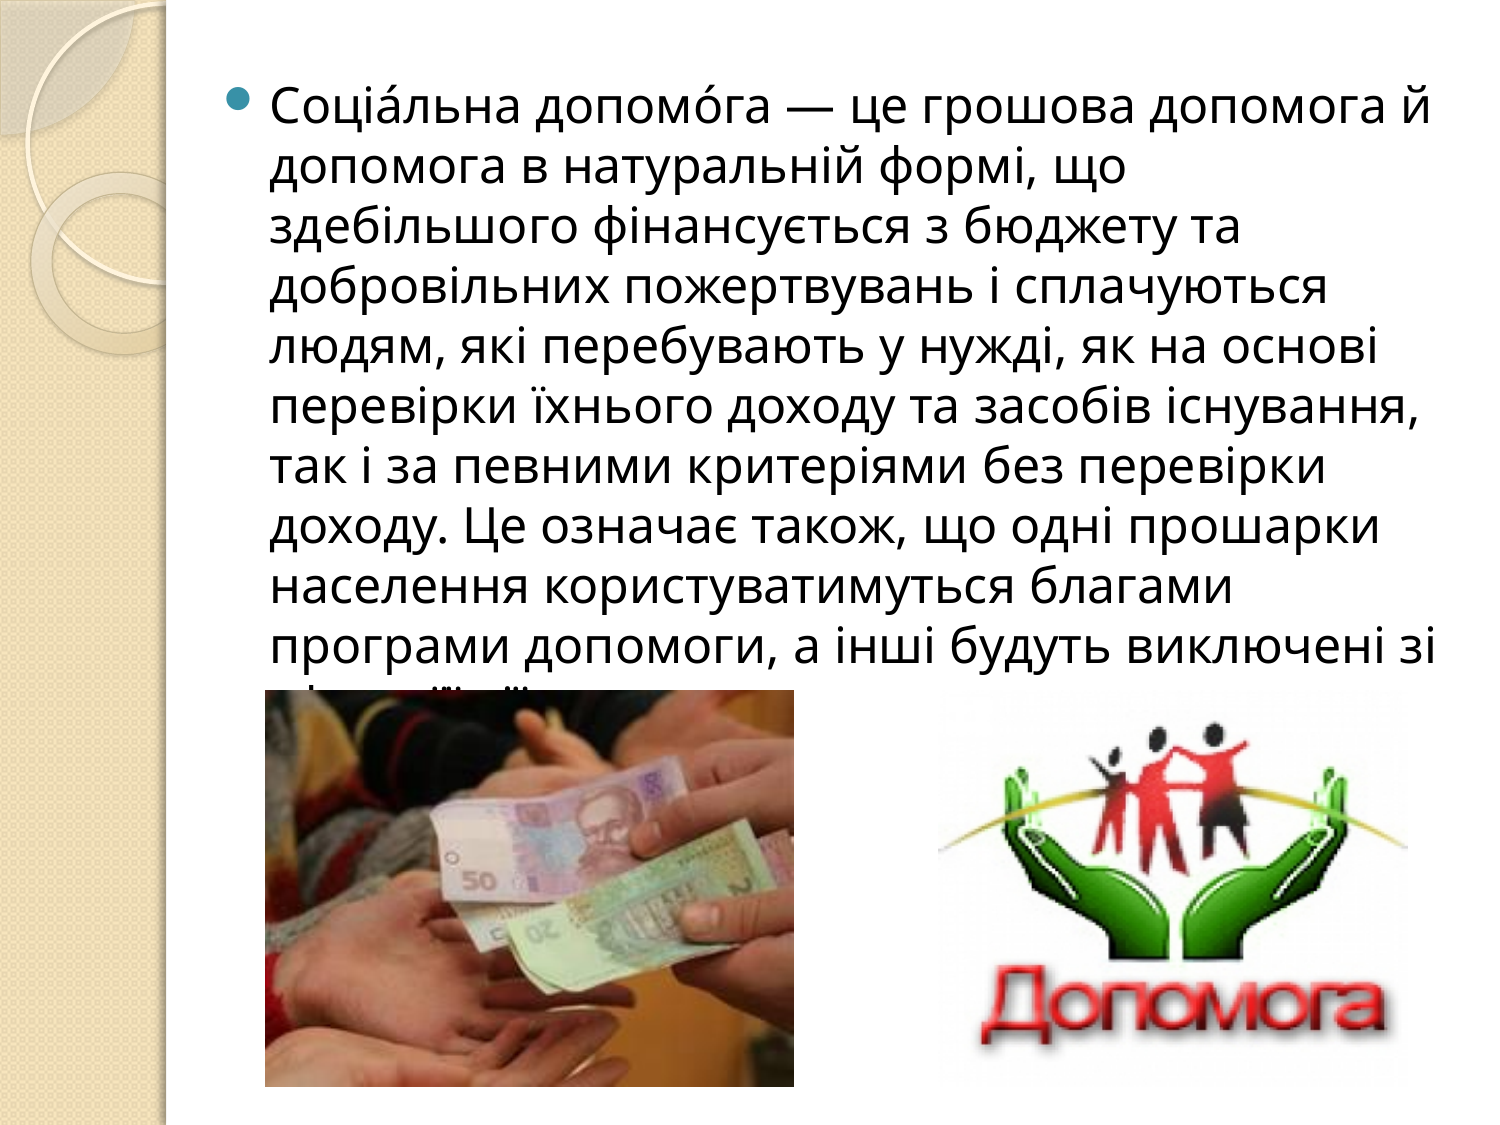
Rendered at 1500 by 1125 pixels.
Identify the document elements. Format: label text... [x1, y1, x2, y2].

picture [265, 690, 794, 1088]
list Соціа́льна допомо́га — це грошова допомога й допомога в натуральній формі, що здебільшого фінансується з бюджету та добровільних пожертвувань і сплачуються людям, які перебувають у нужді, як на основі перевірки їхнього доходу та засобів існування, так і за певними критеріями без перевірки доходу. Це означає також, що одні прошарки населення користуватимуться благами програми допомоги, а інші будуть виключені зі сфери її дії. [194, 66, 1459, 854]
picture [938, 690, 1408, 1088]
